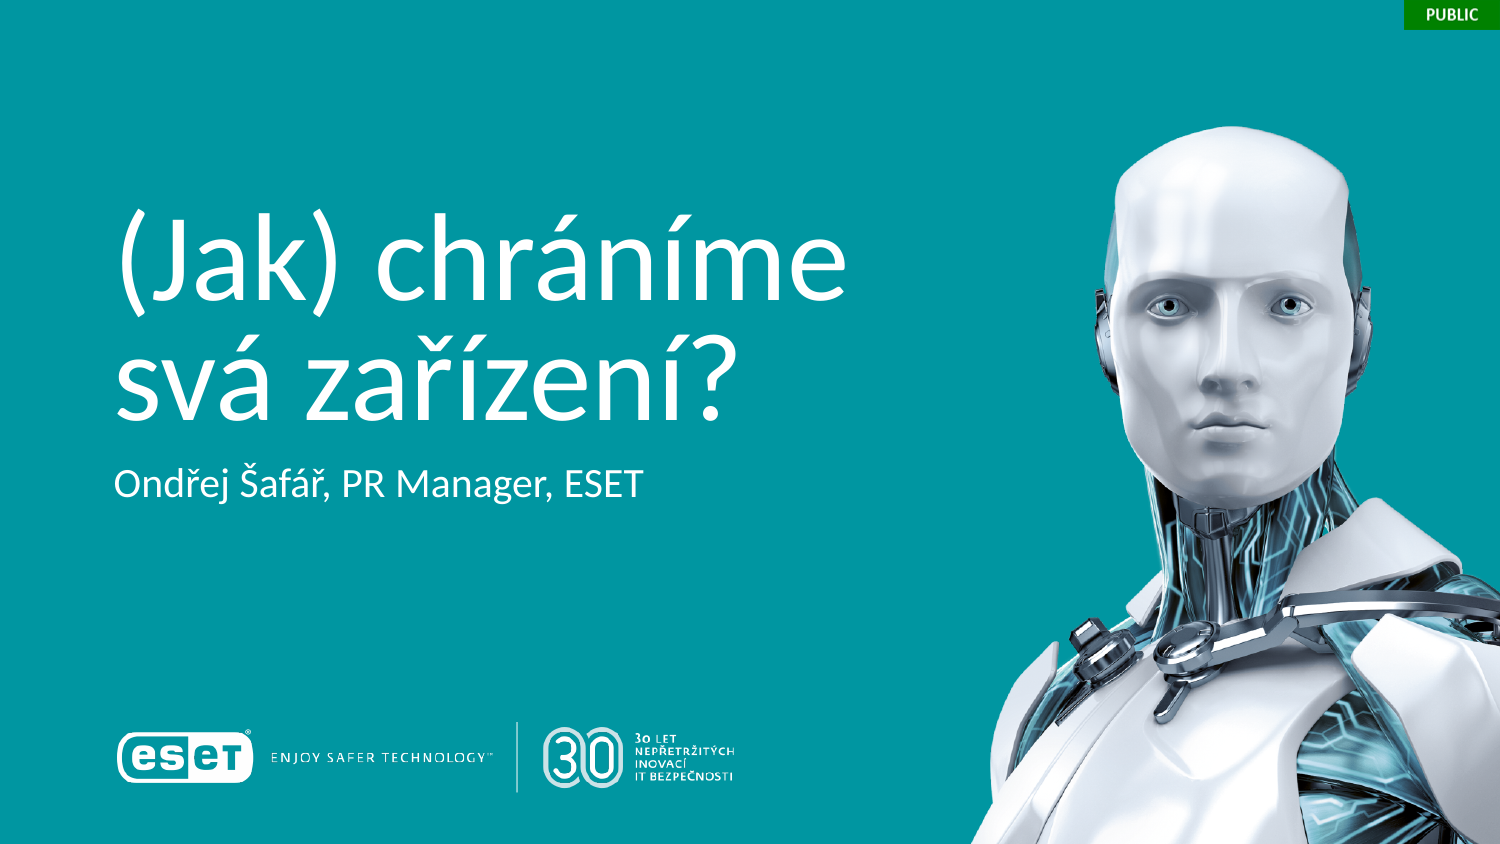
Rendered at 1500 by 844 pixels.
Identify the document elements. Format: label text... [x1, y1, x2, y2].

picture [885, 95, 1500, 844]
list Ondřej Šafář, PR Manager, ESET [98, 453, 919, 515]
title (Jak) chráníme svá zařízení? [98, 191, 968, 452]
picture [117, 722, 734, 793]
picture [1404, 0, 1500, 30]
